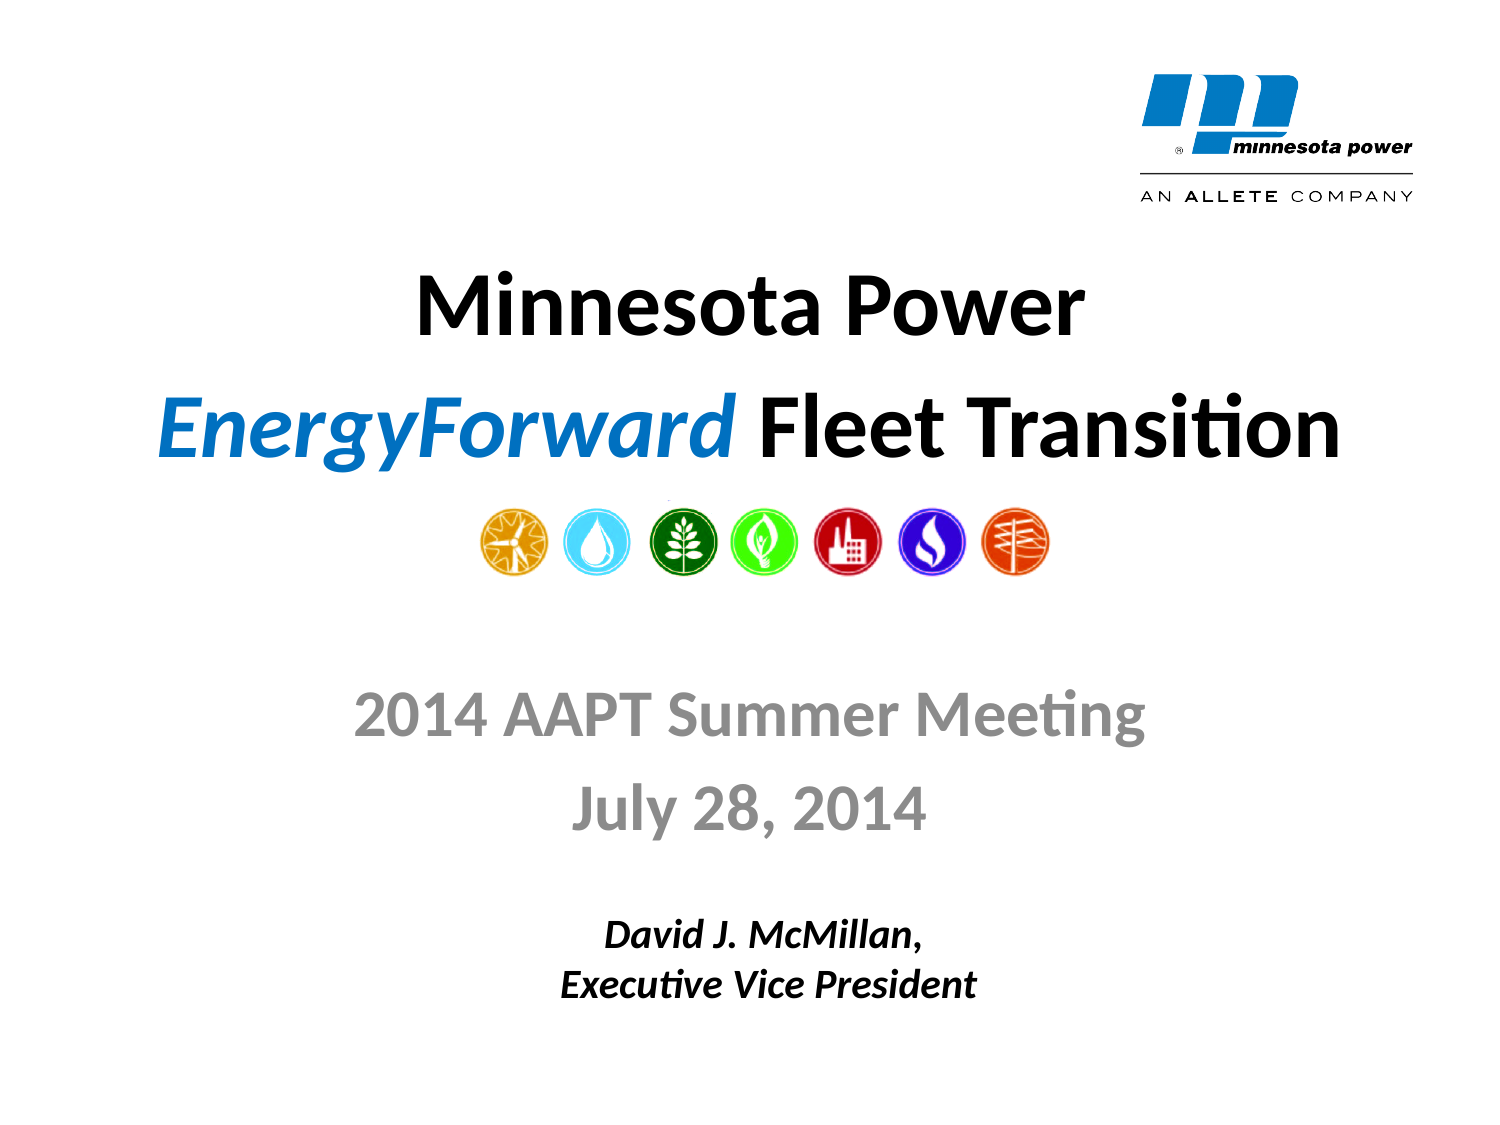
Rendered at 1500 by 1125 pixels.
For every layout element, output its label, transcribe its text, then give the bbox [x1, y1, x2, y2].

picture [449, 499, 1099, 595]
text_box David J. McMillan, Executive Vice President [387, 899, 1150, 1015]
text_box Minnesota Power [399, 236, 1125, 361]
subtitle 2014 AAPT Summer Meeting July 28, 2014 [225, 662, 1275, 950]
title EnergyForward Fleet Transition [112, 299, 1388, 542]
picture [1140, 74, 1413, 202]
